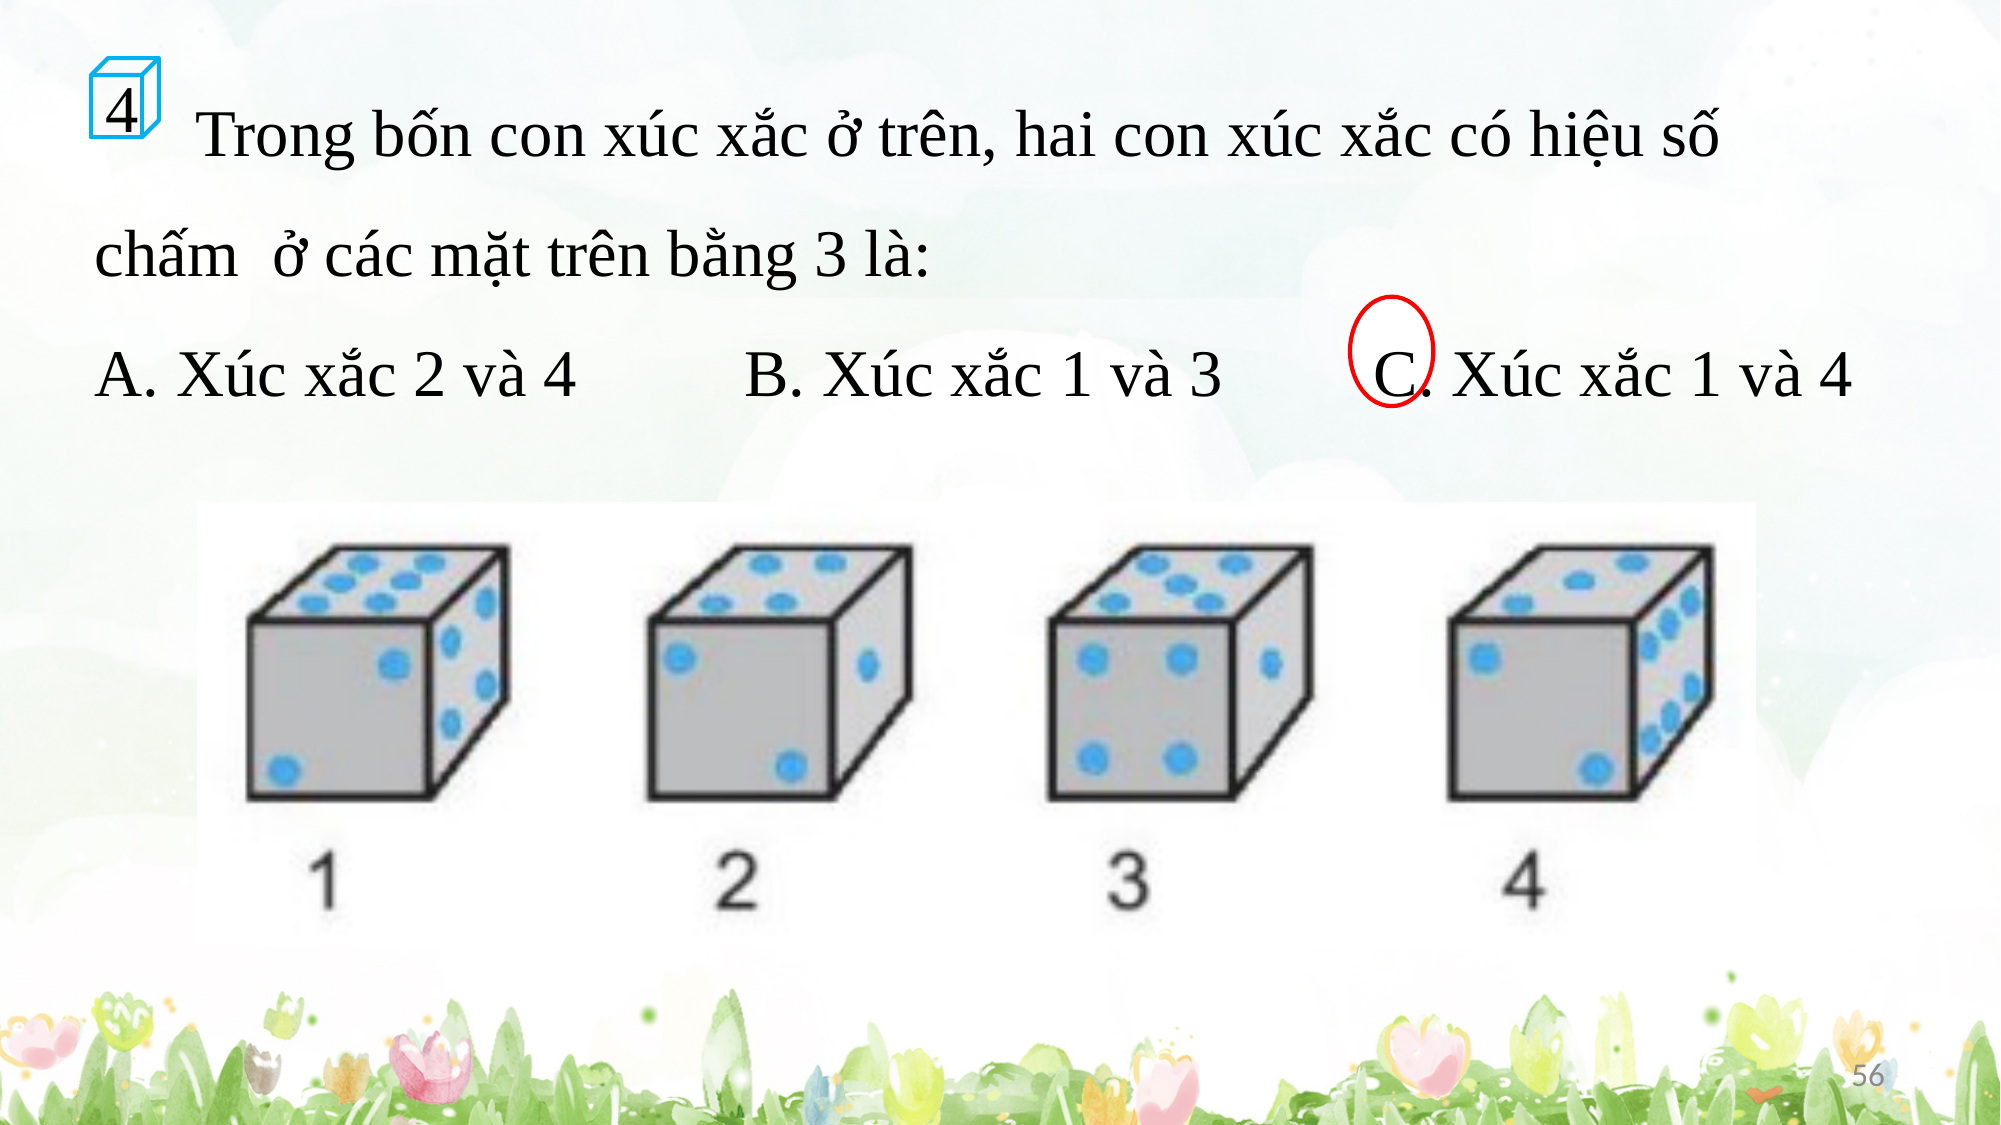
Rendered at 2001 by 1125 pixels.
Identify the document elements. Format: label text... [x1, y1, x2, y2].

picture [0, 0, 2001, 1125]
slide_number 56 [1433, 1042, 1900, 1103]
text_box Trong bốn con xúc xắc ở trên, hai con xúc xắc có hiệu số chấm ở các mặt trên bằng 3 là: A. Xúc xắc 2 và 4 B. Xúc xắc 1 và 3 C. Xúc xắc 1 và 4 [79, 42, 1874, 417]
